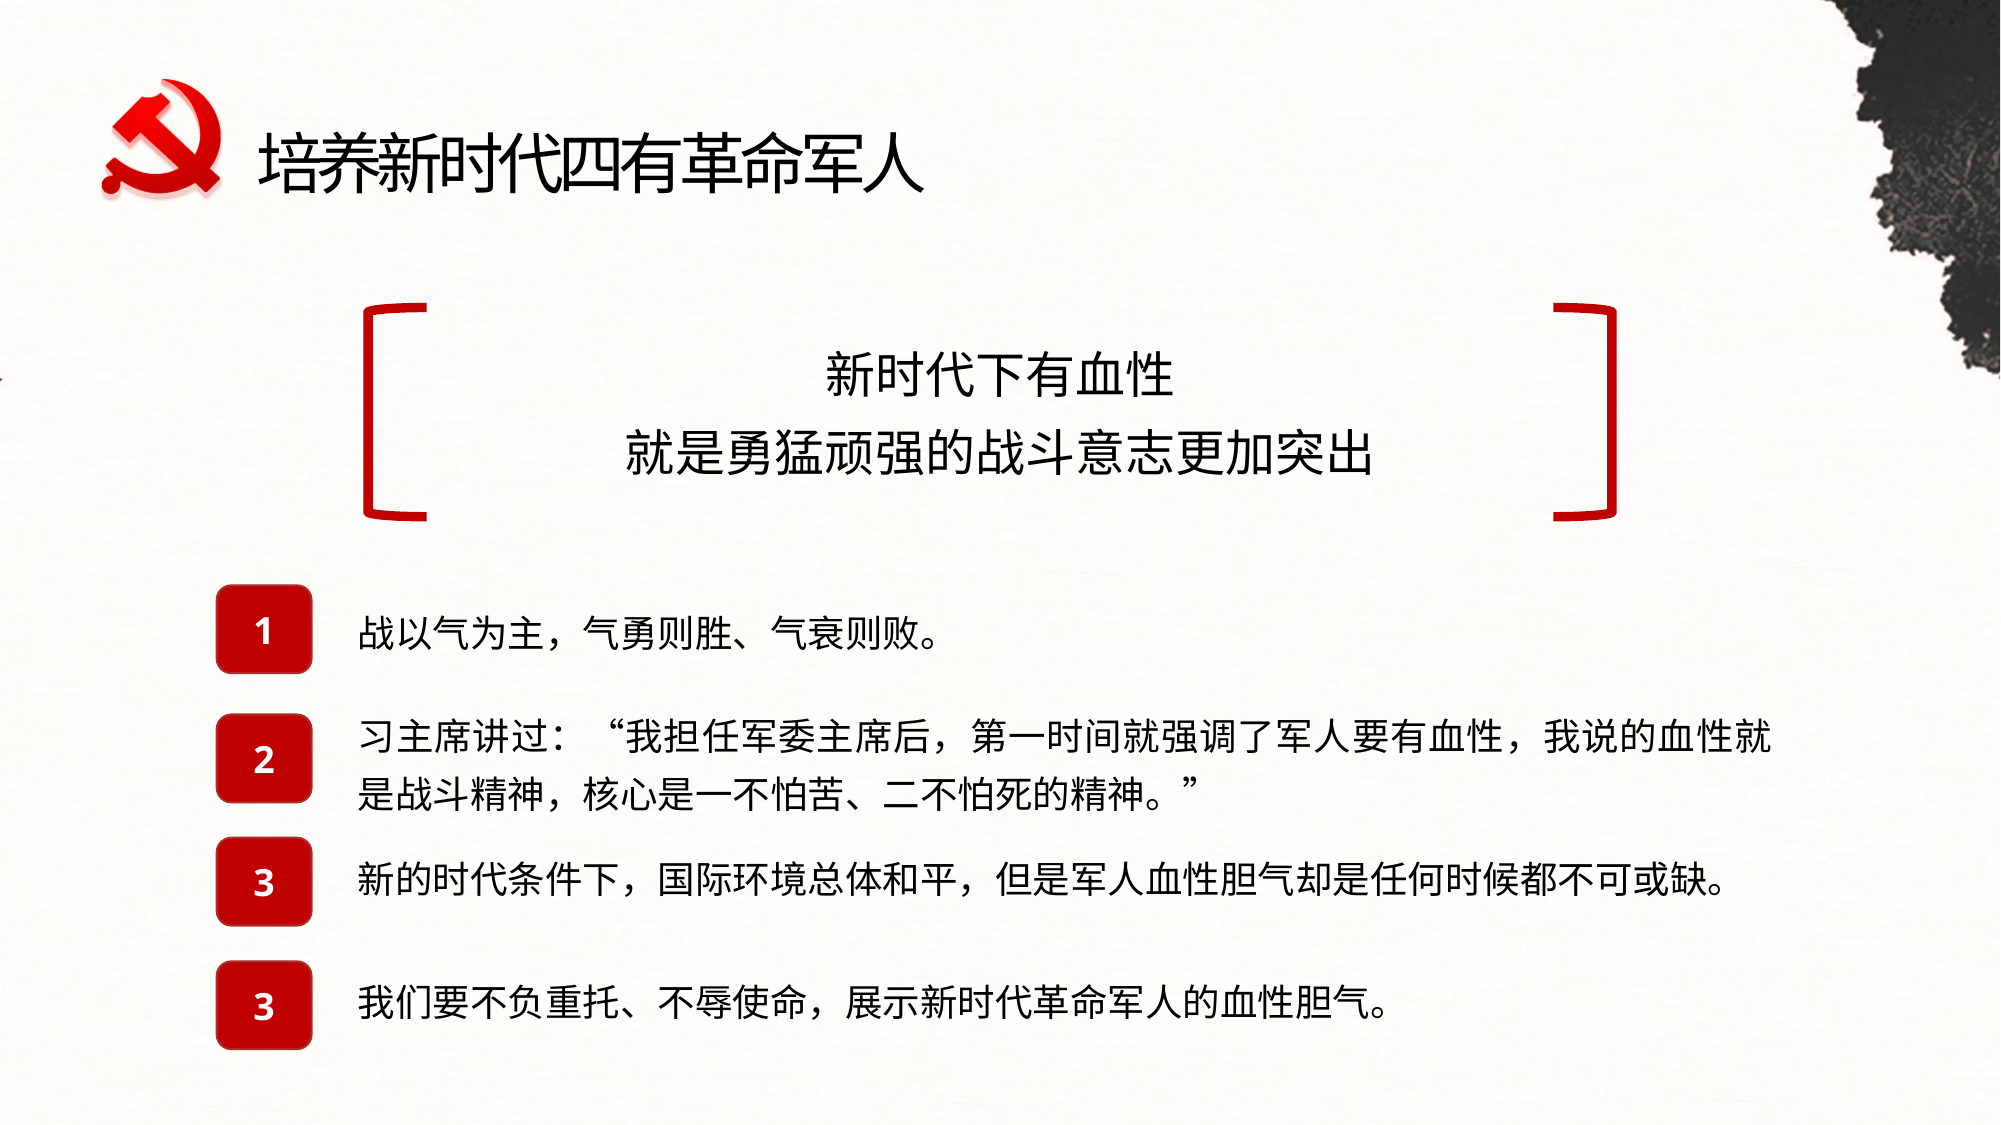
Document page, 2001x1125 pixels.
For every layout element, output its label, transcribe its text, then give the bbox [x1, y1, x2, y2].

text_box 习主席讲过：“我担任军委主席后，第一时间就强调了军人要有血性，我说的血性就是战斗精神，核心是一不怕苦、二不怕死的精神。” [346, 693, 1784, 822]
text_box 新时代下有血性 就是勇猛顽强的战斗意志更加突出 [610, 317, 1390, 489]
text_box 培养新时代四有革命军人 [244, 116, 1081, 208]
text_box 1 [215, 584, 313, 675]
text_box 我们要不负重托、不辱使命，展示新时代革命军人的血性胆气。 [346, 960, 1889, 1030]
text_box 新的时代条件下，国际环境总体和平，但是军人血性胆气却是任何时候都不可或缺。 [346, 836, 1889, 907]
text_box 战以气为主，气勇则胜、气衰则败。 [346, 591, 1364, 661]
text_box 3 [215, 836, 313, 927]
text_box 2 [215, 713, 313, 804]
text_box [367, 306, 427, 518]
text_box [1553, 306, 1613, 518]
picture [0, 0, 2001, 1125]
text_box 3 [215, 960, 313, 1051]
